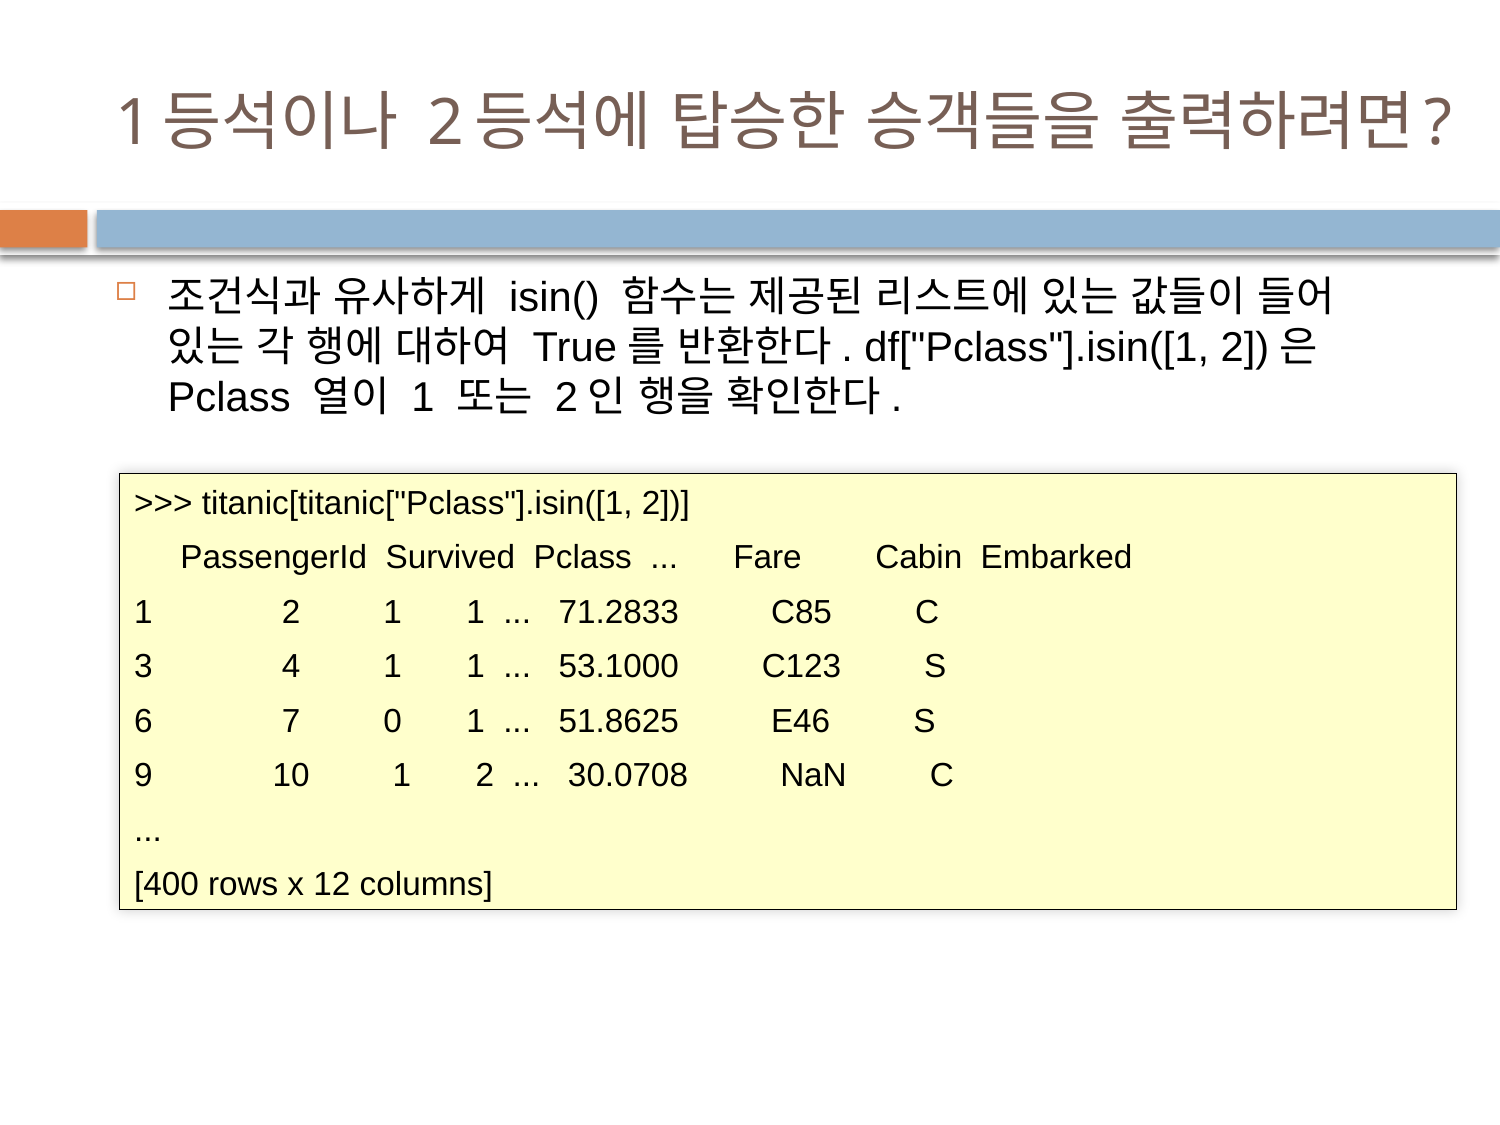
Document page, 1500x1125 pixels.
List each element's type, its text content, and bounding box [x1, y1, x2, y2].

list 조건식과 유사하게 isin() 함수는 제공된 리스트에 있는 값들이 들어 있는 각 행에 대하여 True를 반환한다. df["Pclass"].isin([1, 2])은 Pclass 열이 1 또는 2인 행을 확인한다. [100, 262, 1438, 1000]
text_box >>> titanic[titanic["Pclass"].isin([1, 2])] PassengerId Survived Pclass ... Fare Cabin Embarked 1 2 1 1 ... 71.2833 C85 C 3 4 1 1 ... 53.1000 C123 S 6 7 0 1 ... 51.8625 E46 S 9 10 1 2 ... 30.0708 NaN C ... [400 rows x 12 columns] [119, 473, 1457, 910]
title 1등석이나 2등석에 탑승한 승객들을 출력하려면? [100, 37, 1438, 200]
